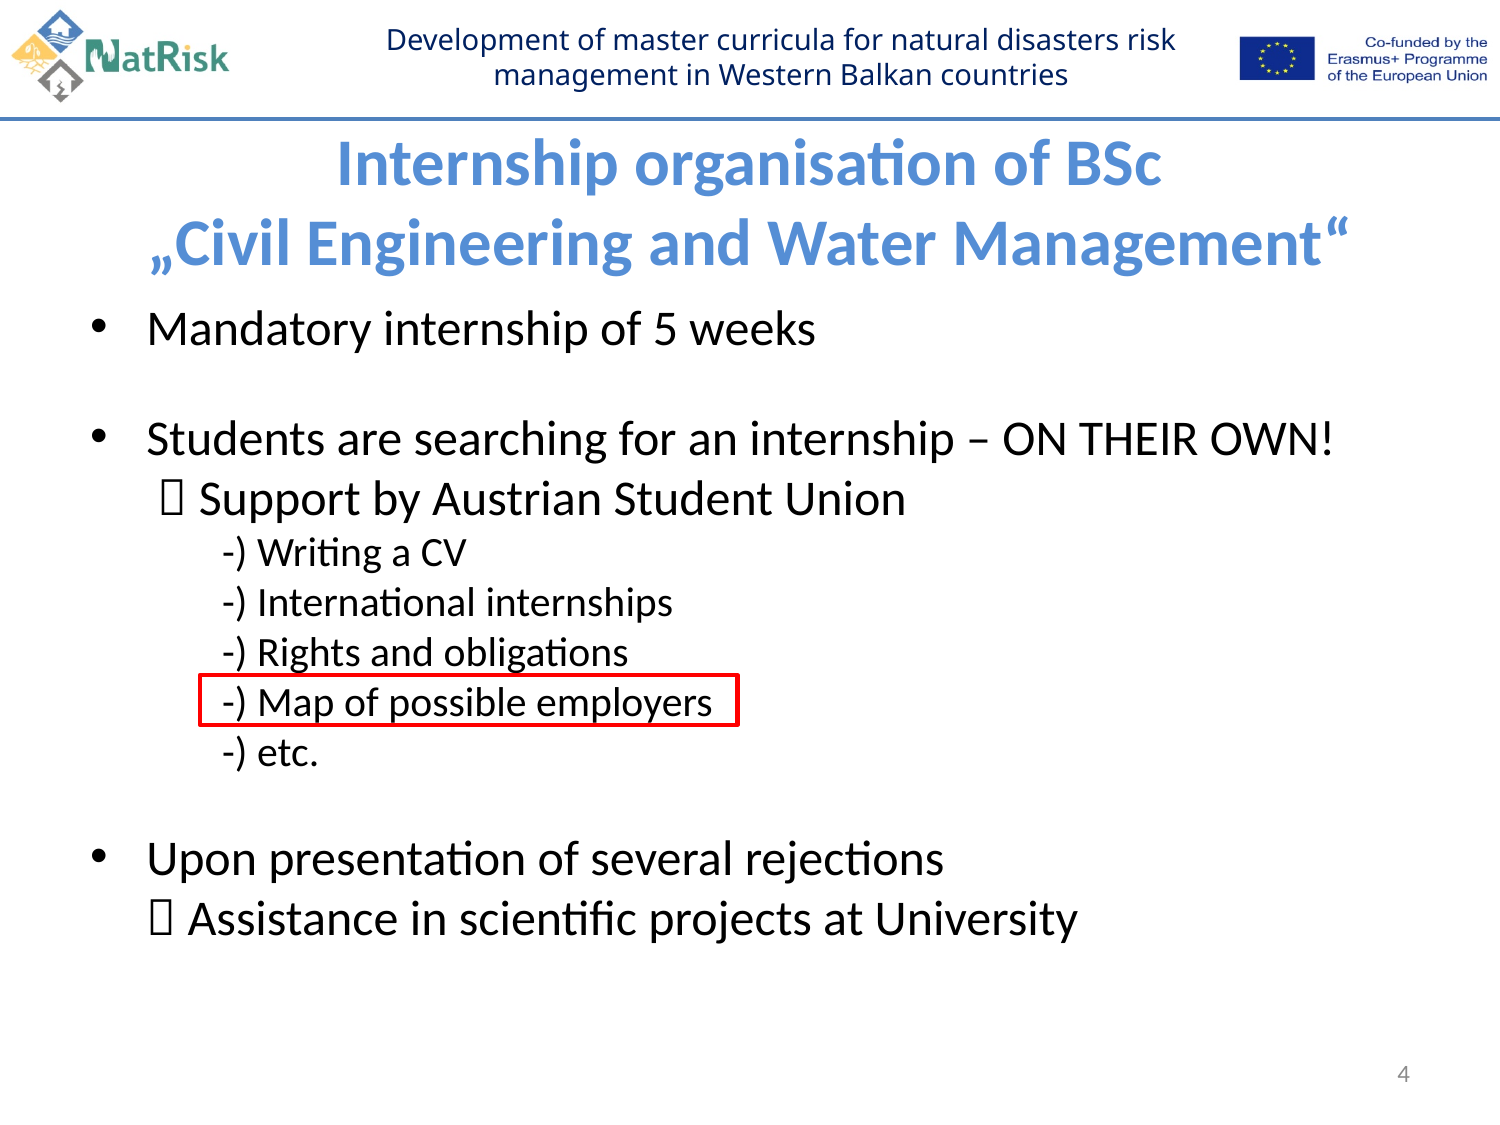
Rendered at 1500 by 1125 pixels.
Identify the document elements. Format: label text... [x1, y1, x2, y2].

text_box [198, 673, 740, 727]
title Internship organisation of BSc „Civil Engineering and Water Management“ [75, 151, 1425, 247]
text_box Development of master curricula for natural disasters risk management in Western Balkan countries [324, 24, 1223, 88]
slide_number 4 [1074, 1042, 1425, 1103]
picture [0, 0, 238, 113]
picture [1224, 24, 1500, 93]
list Mandatory internship of 5 weeks Students are searching for an internship – ON THEIR OWN!  Support by Austrian Student Union -) Writing a CV -) International internships -) Rights and obligations -) Map of possible employers -) etc. Upon presentation of several rejections  Assistance in scientific projects at University [75, 287, 1425, 980]
